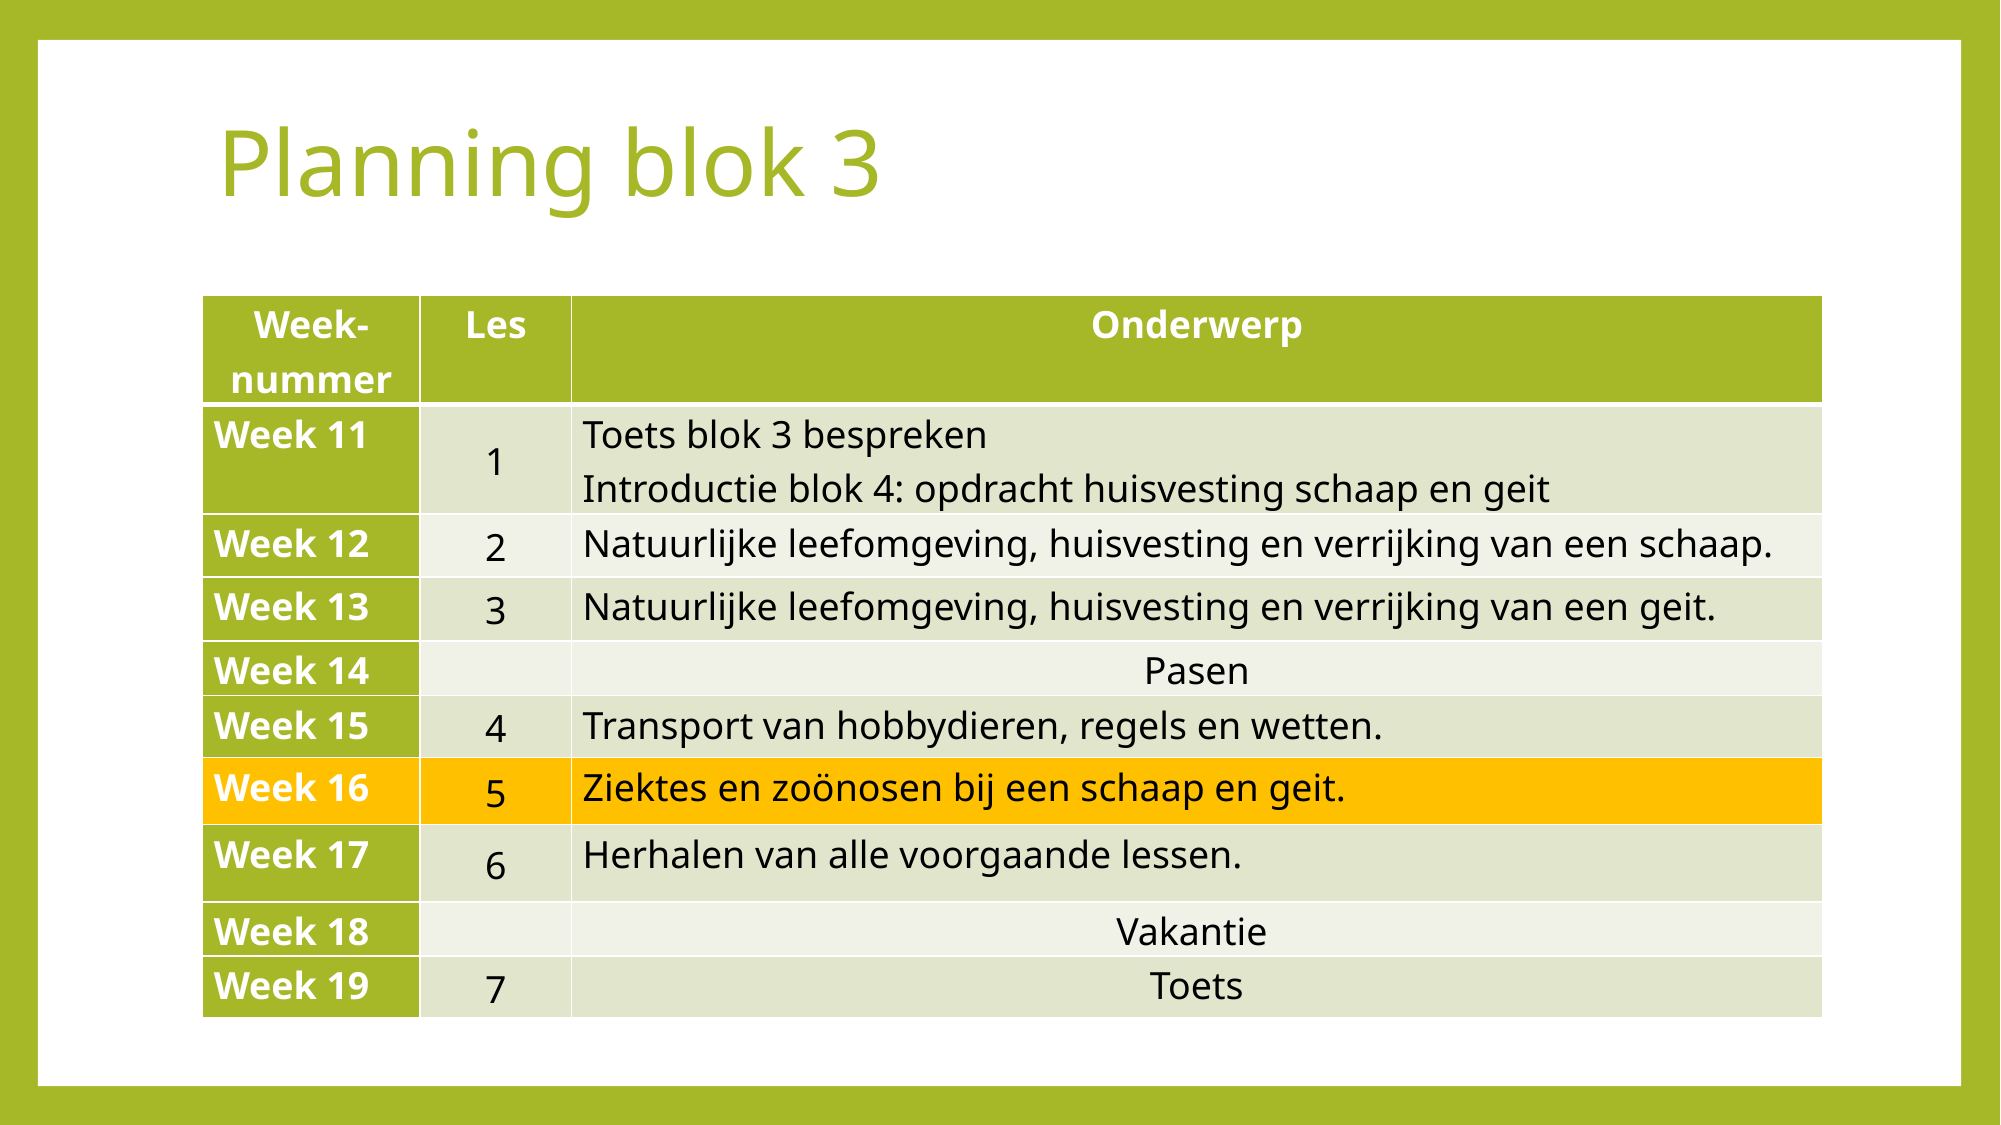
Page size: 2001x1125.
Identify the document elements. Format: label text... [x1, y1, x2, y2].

table_cell Vakantie [572, 903, 1822, 955]
table_cell 3 [421, 578, 571, 640]
table_cell Week 17 [203, 825, 419, 901]
table_cell Week 19 [203, 957, 419, 1017]
table_cell 7 [421, 957, 571, 1017]
table_cell Toets blok 3 bespreken Introductie blok 4: opdracht huisvesting schaap en geit [572, 407, 1822, 513]
table_cell Ziektes en zoönosen bij een schaap en geit. [572, 758, 1822, 824]
table_cell Transport van hobbydieren, regels en wetten. [572, 696, 1822, 757]
table_cell Week 18 [203, 903, 419, 955]
table_cell Natuurlijke leefomgeving, huisvesting en verrijking van een schaap. [572, 515, 1822, 576]
title Planning blok 3 [202, 55, 1823, 279]
table_cell Week 12 [203, 515, 419, 576]
table_header Week- nummer [203, 296, 419, 402]
table_cell Week 11 [203, 407, 419, 513]
table_cell Week 16 [203, 758, 419, 824]
table_cell Week 13 [203, 578, 419, 640]
table_cell 2 [421, 515, 571, 576]
table_cell 6 [421, 825, 571, 901]
table_cell Toets [572, 957, 1822, 1017]
table_cell Natuurlijke leefomgeving, huisvesting en verrijking van een geit. [572, 578, 1822, 640]
table_cell [421, 642, 571, 695]
table_header Les [421, 296, 571, 402]
table_cell [421, 903, 571, 955]
table_cell 1 [421, 407, 571, 513]
table_cell Herhalen van alle voorgaande lessen. [572, 825, 1822, 901]
table_cell 4 [421, 696, 571, 757]
table_header Onderwerp [572, 296, 1822, 402]
table_cell Pasen [572, 642, 1822, 695]
table_cell Week 14 [203, 642, 419, 695]
table_cell Week 15 [203, 696, 419, 757]
table_cell 5 [421, 758, 571, 824]
